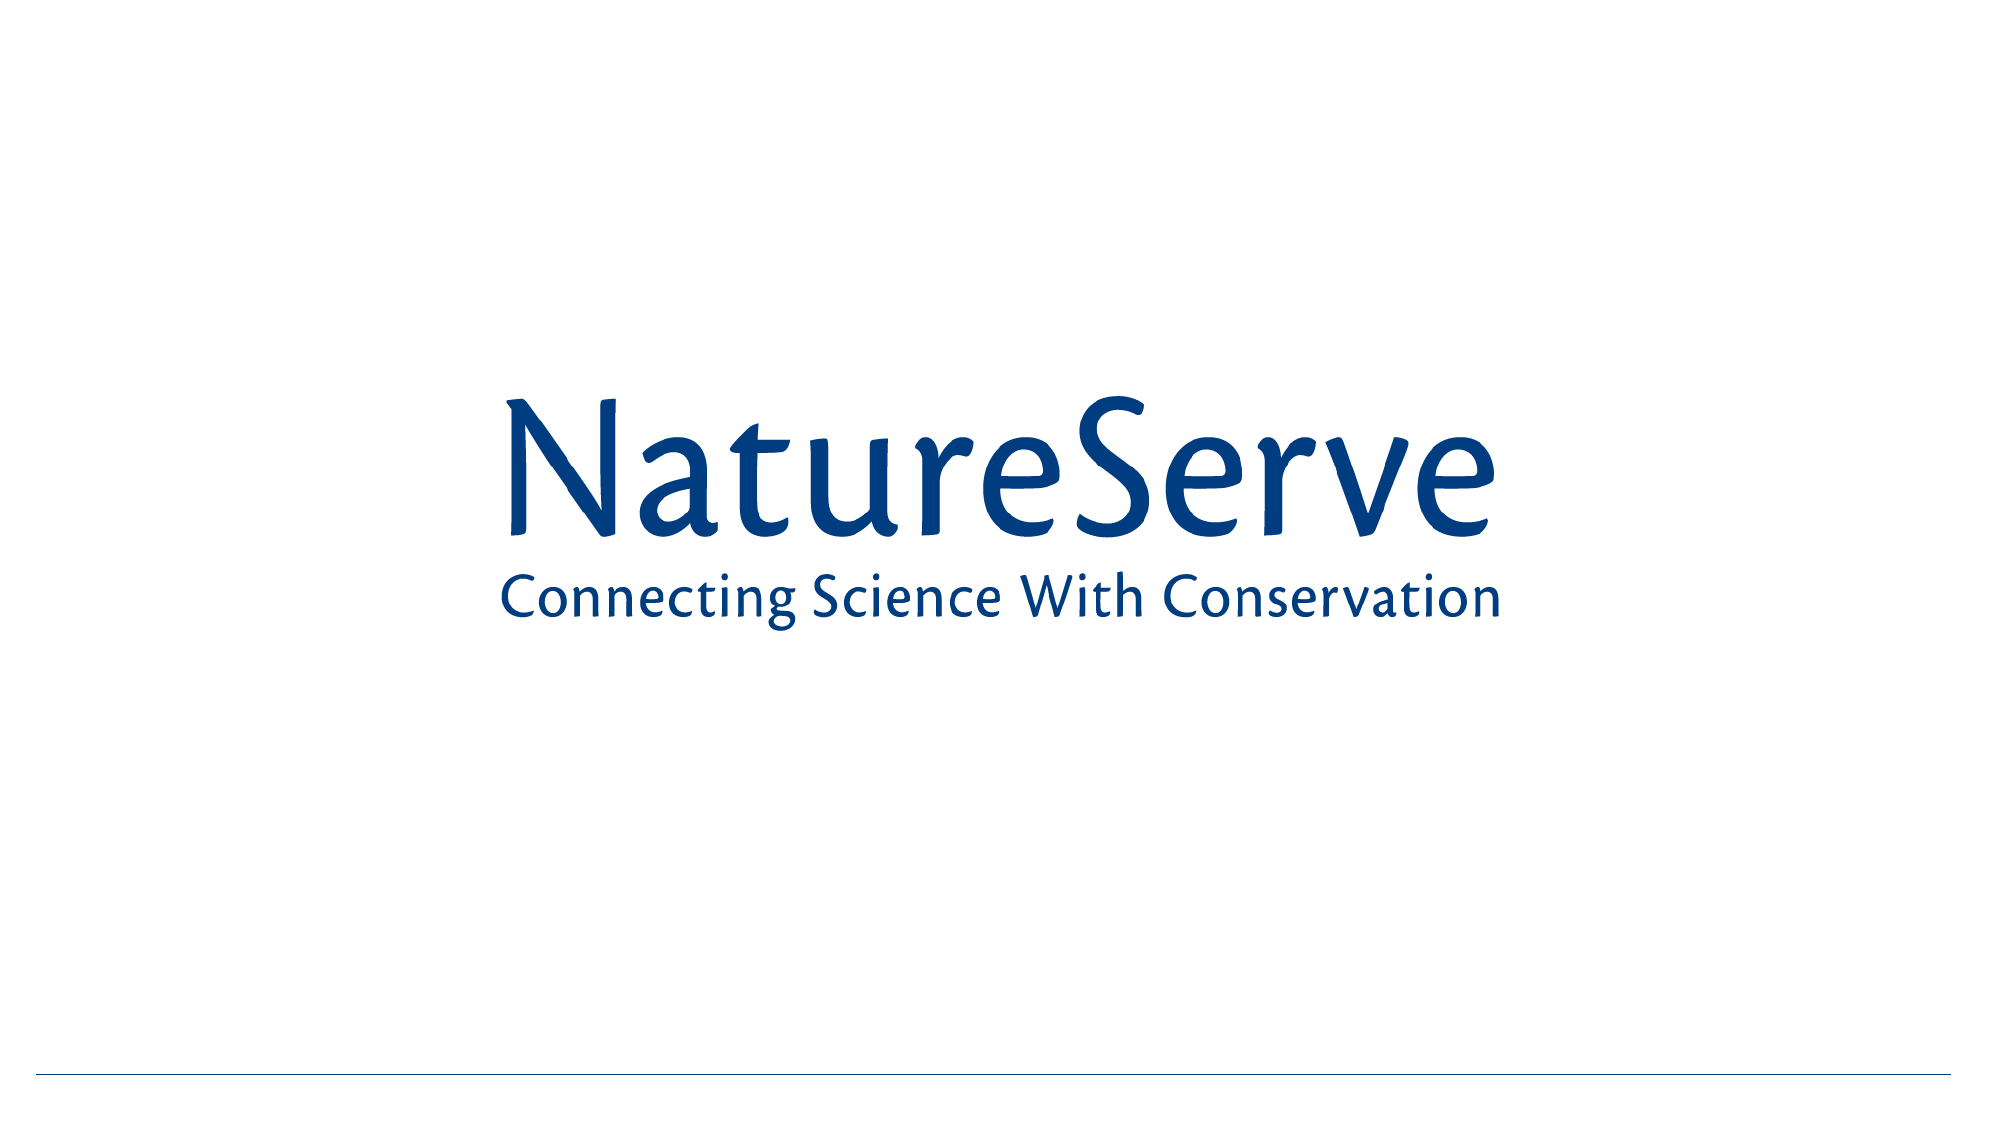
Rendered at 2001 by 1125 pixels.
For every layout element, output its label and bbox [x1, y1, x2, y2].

text_box [808, 471, 840, 532]
picture [375, 329, 1625, 697]
